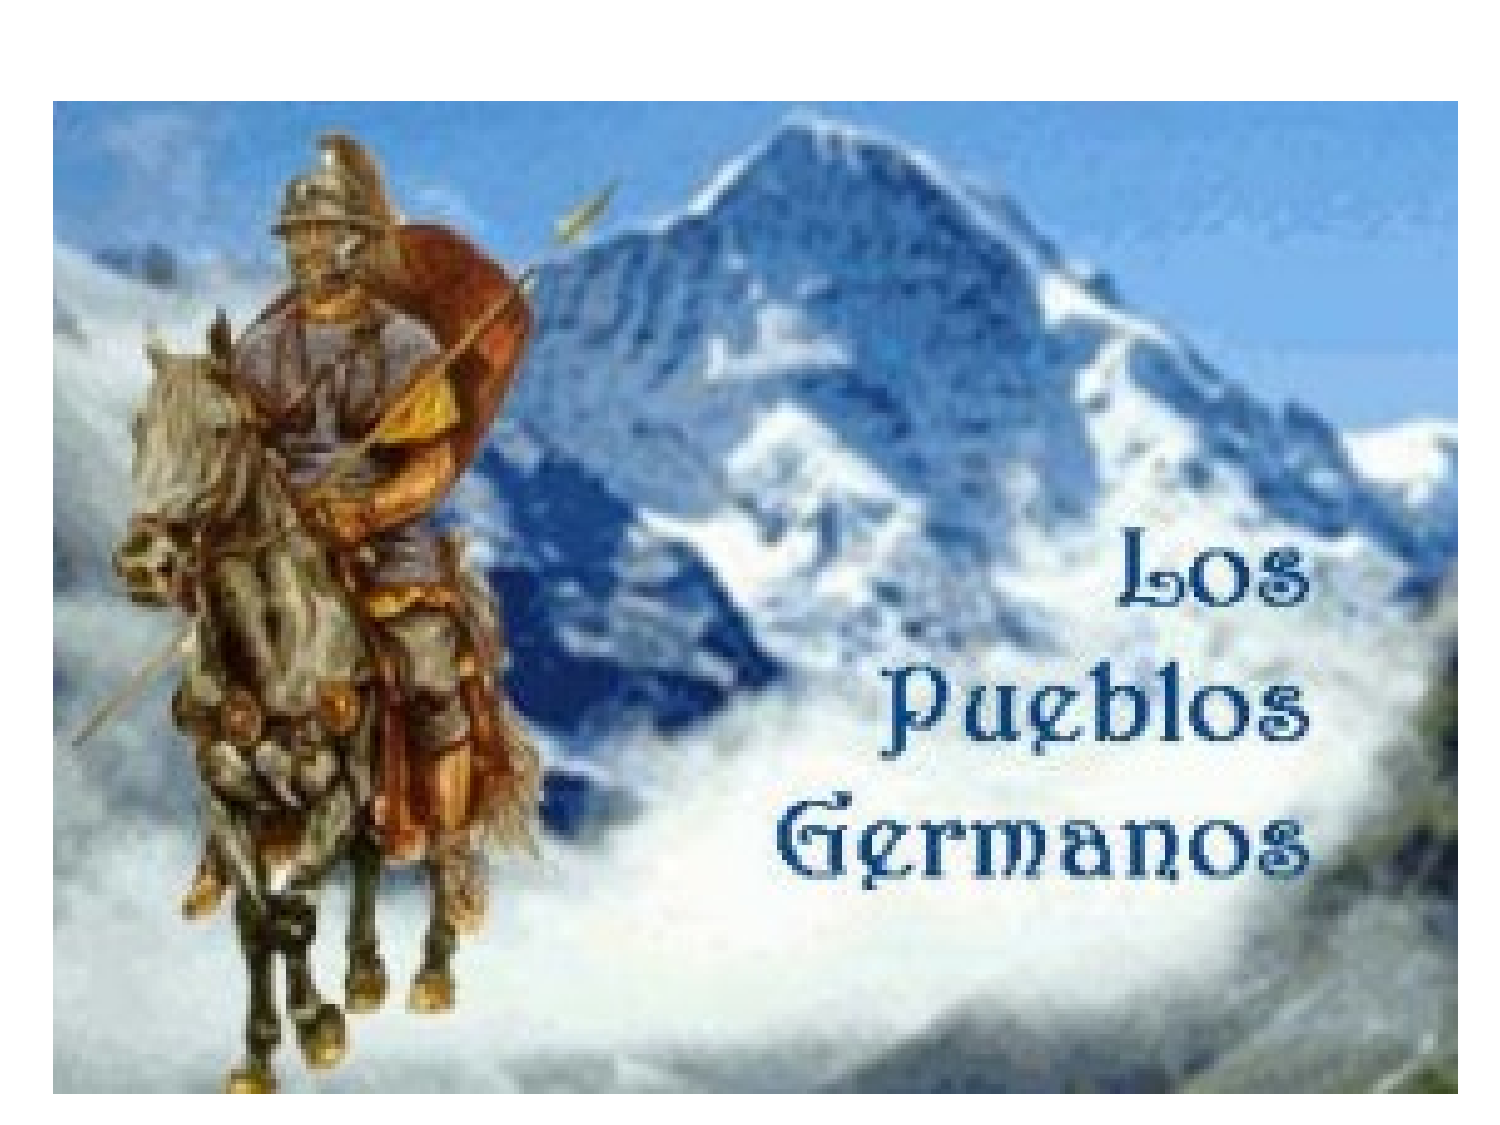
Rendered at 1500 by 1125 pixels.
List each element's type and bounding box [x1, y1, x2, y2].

picture [52, 101, 1458, 1095]
